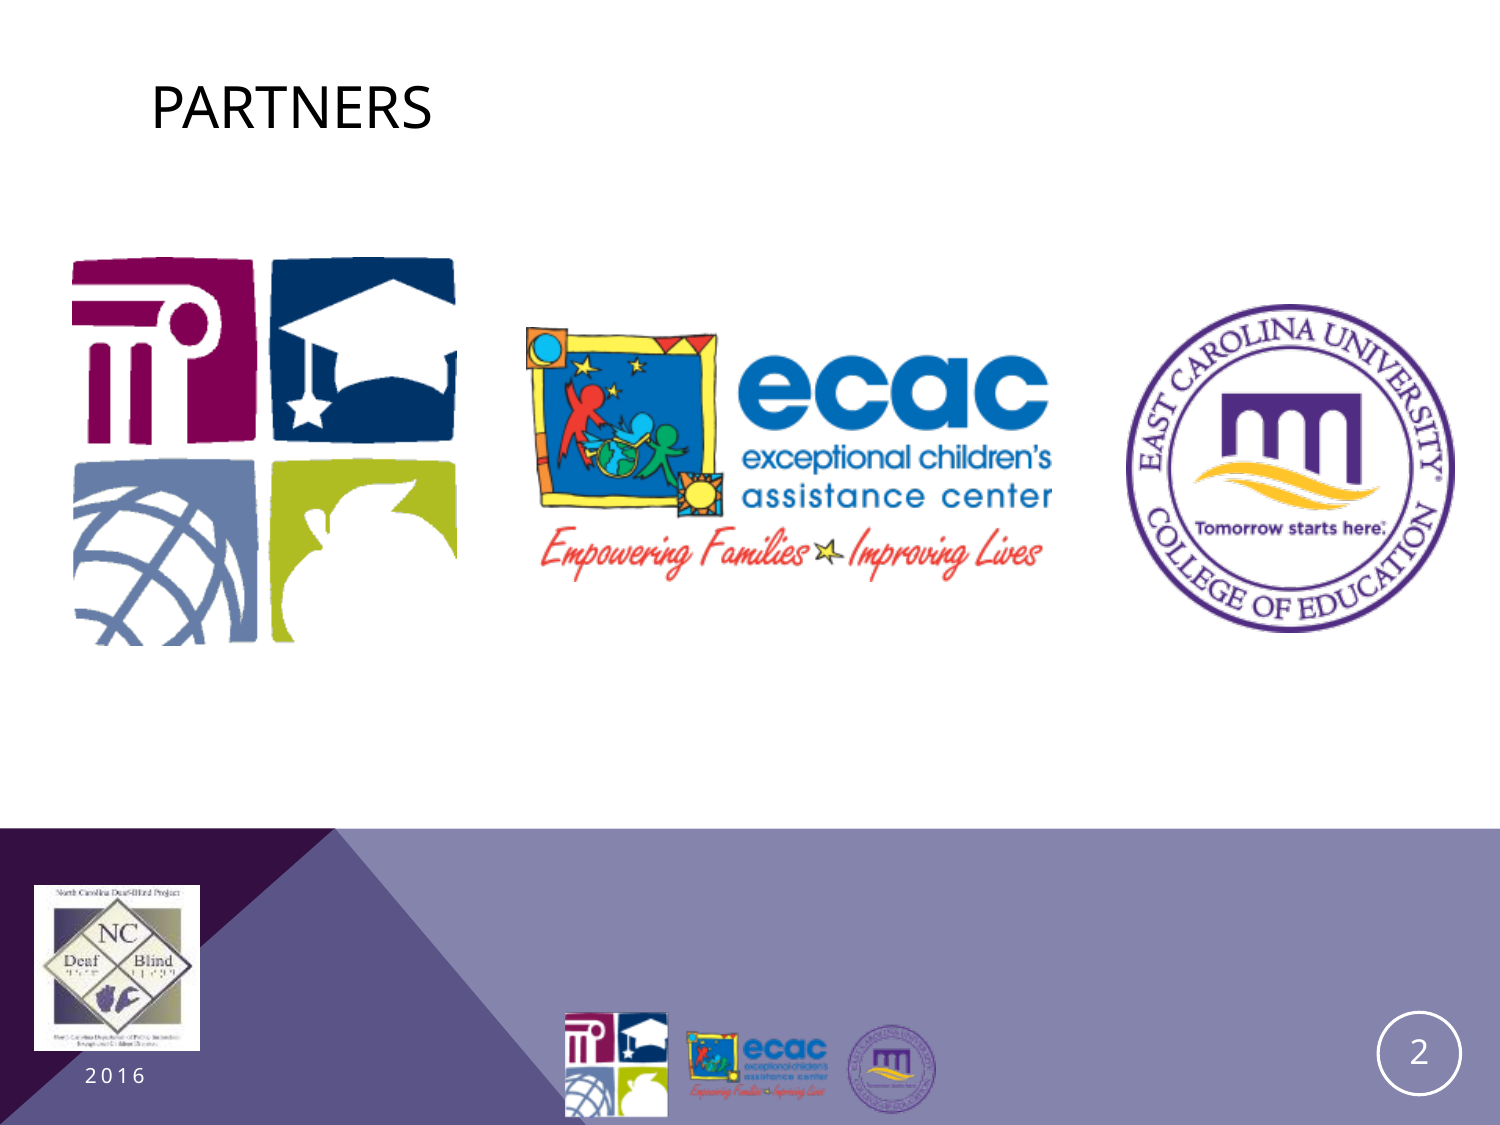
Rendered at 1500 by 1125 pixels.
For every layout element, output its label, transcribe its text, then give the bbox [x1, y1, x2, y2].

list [526, 304, 1052, 616]
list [72, 228, 458, 675]
footer 2016 [60, 1054, 170, 1100]
picture [34, 885, 200, 1051]
slide_number 2 [1376, 1010, 1463, 1097]
title Partners [135, 60, 1369, 150]
picture [1126, 304, 1455, 633]
picture [565, 1005, 936, 1125]
